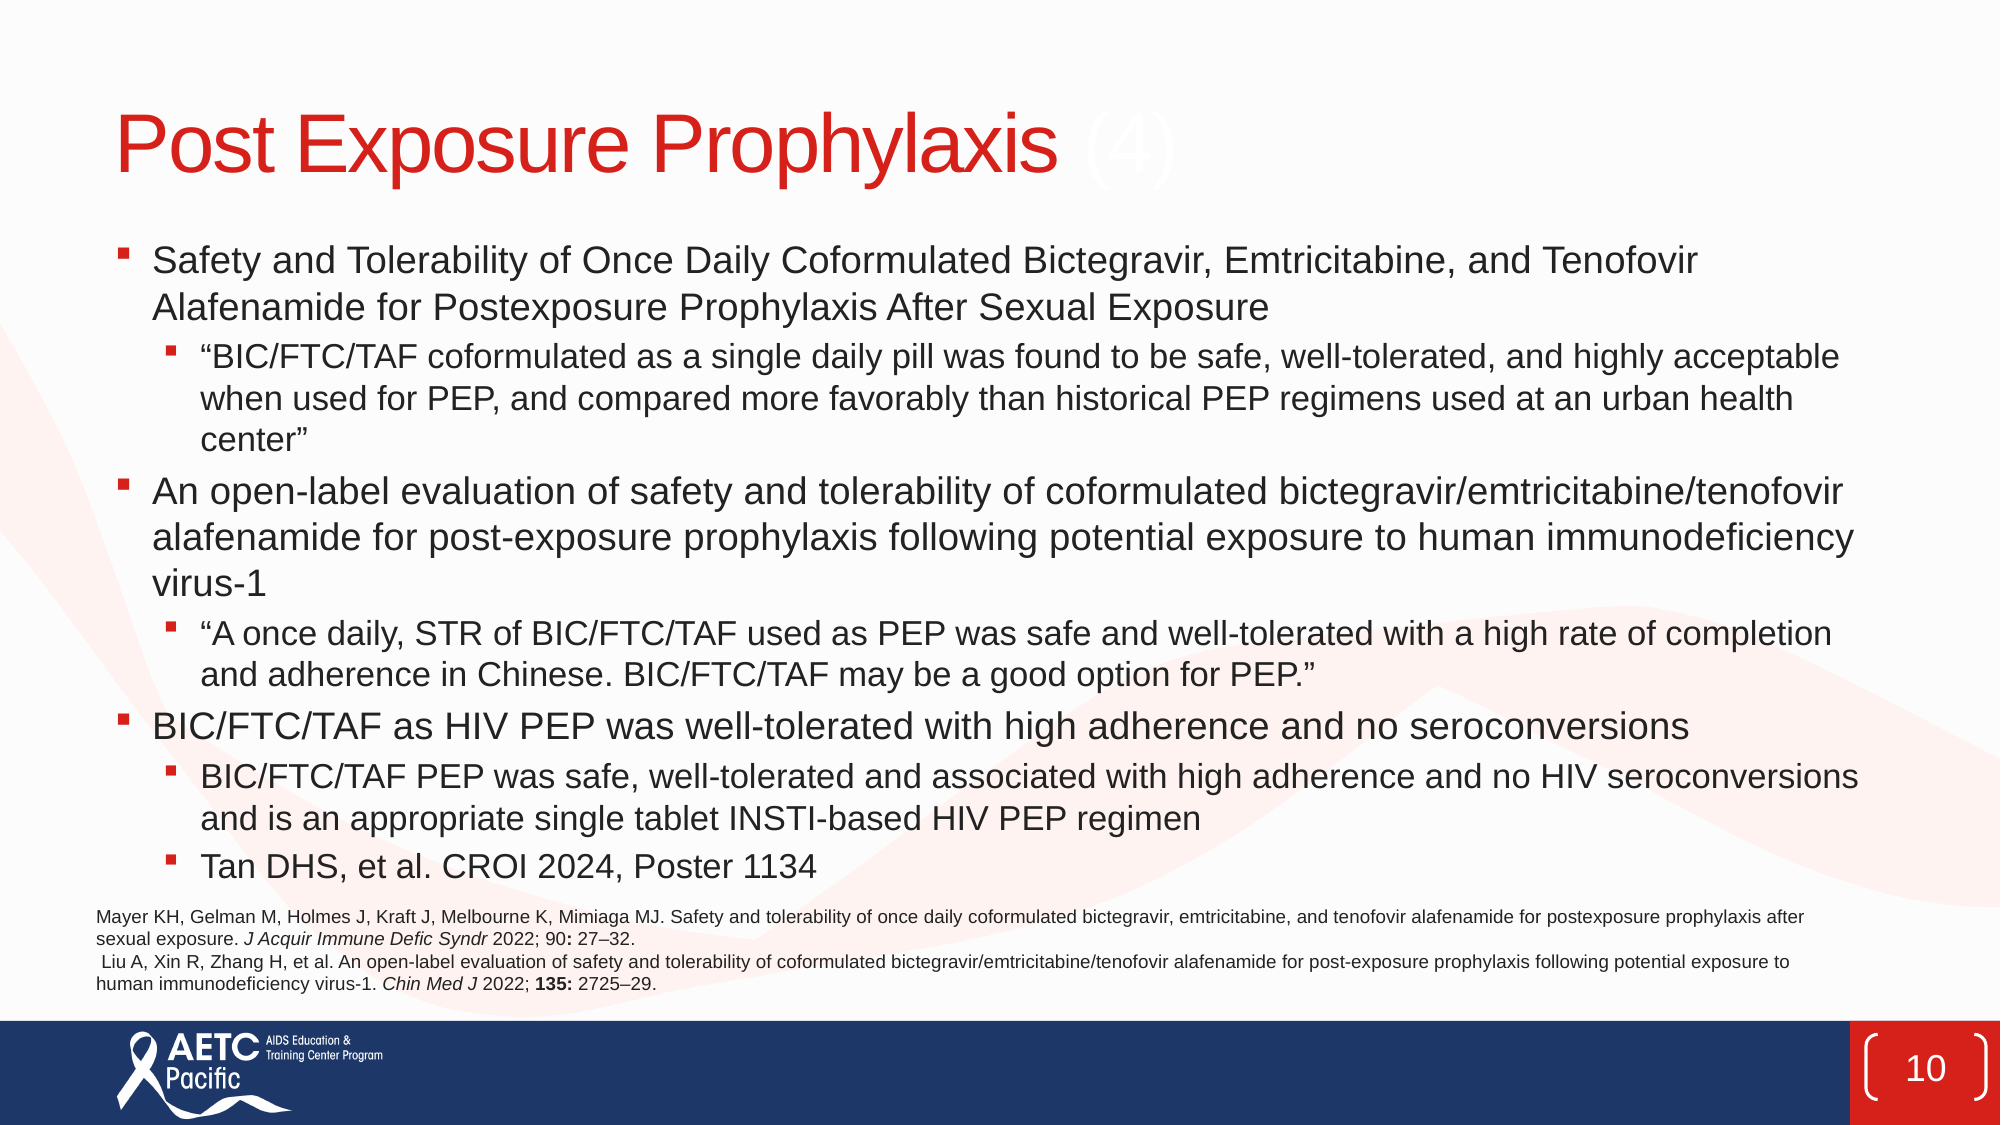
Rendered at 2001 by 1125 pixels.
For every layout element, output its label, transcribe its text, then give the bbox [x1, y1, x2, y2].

picture [115, 1047, 383, 1120]
picture [0, 0, 2000, 1017]
title Post Exposure Prophylaxis (4) [99, 45, 1919, 233]
text_box Mayer KH, Gelman M, Holmes J, Kraft J, Melbourne K, Mimiaga MJ. Safety and tolerability of once daily coformulated bictegravir, emtricitabine, and tenofovir alafenamide for postexposure prophylaxis after sexual exposure. J Acquir Immune Defic Syndr 2022; 90: 27–32. Liu A, Xin R, Zhang H, et al. An open-label evaluation of safety and tolerability of coformulated bictegravir/emtricitabine/tenofovir alafenamide for post-exposure prophylaxis following potential exposure to human immunodeficiency virus-1. Chin Med J 2022; 135: 2725–29. [81, 896, 1824, 1047]
list Safety and Tolerability of Once Daily Coformulated Bictegravir, Emtricitabine, and Tenofovir Alafenamide for Postexposure Prophylaxis After Sexual Exposure “BIC/FTC/TAF coformulated as a single daily pill was found to be safe, well-tolerated, and highly acceptable when used for PEP, and compared more favorably than historical PEP regimens used at an urban health center” An open-label evaluation of safety and tolerability of coformulated bictegravir/emtricitabine/tenofovir alafenamide for post-exposure prophylaxis following potential exposure to human immunodeficiency virus-1 “A once daily, STR of BIC/FTC/TAF used as PEP was safe and well-tolerated with a high rate of completion and adherence in Chinese. BIC/FTC/TAF may be a good option for PEP.” BIC/FTC/TAF as HIV PEP was well-tolerated with high adherence and no seroconversions BIC/FTC/TAF PEP was safe, well-tolerated and associated with high adherence and no HIV seroconversions and is an appropriate single tablet INSTI-based HIV PEP regimen Tan DHS, et al. CROI 2024, Poster 1134 [81, 227, 1900, 898]
slide_number 10 [1864, 1032, 1988, 1101]
